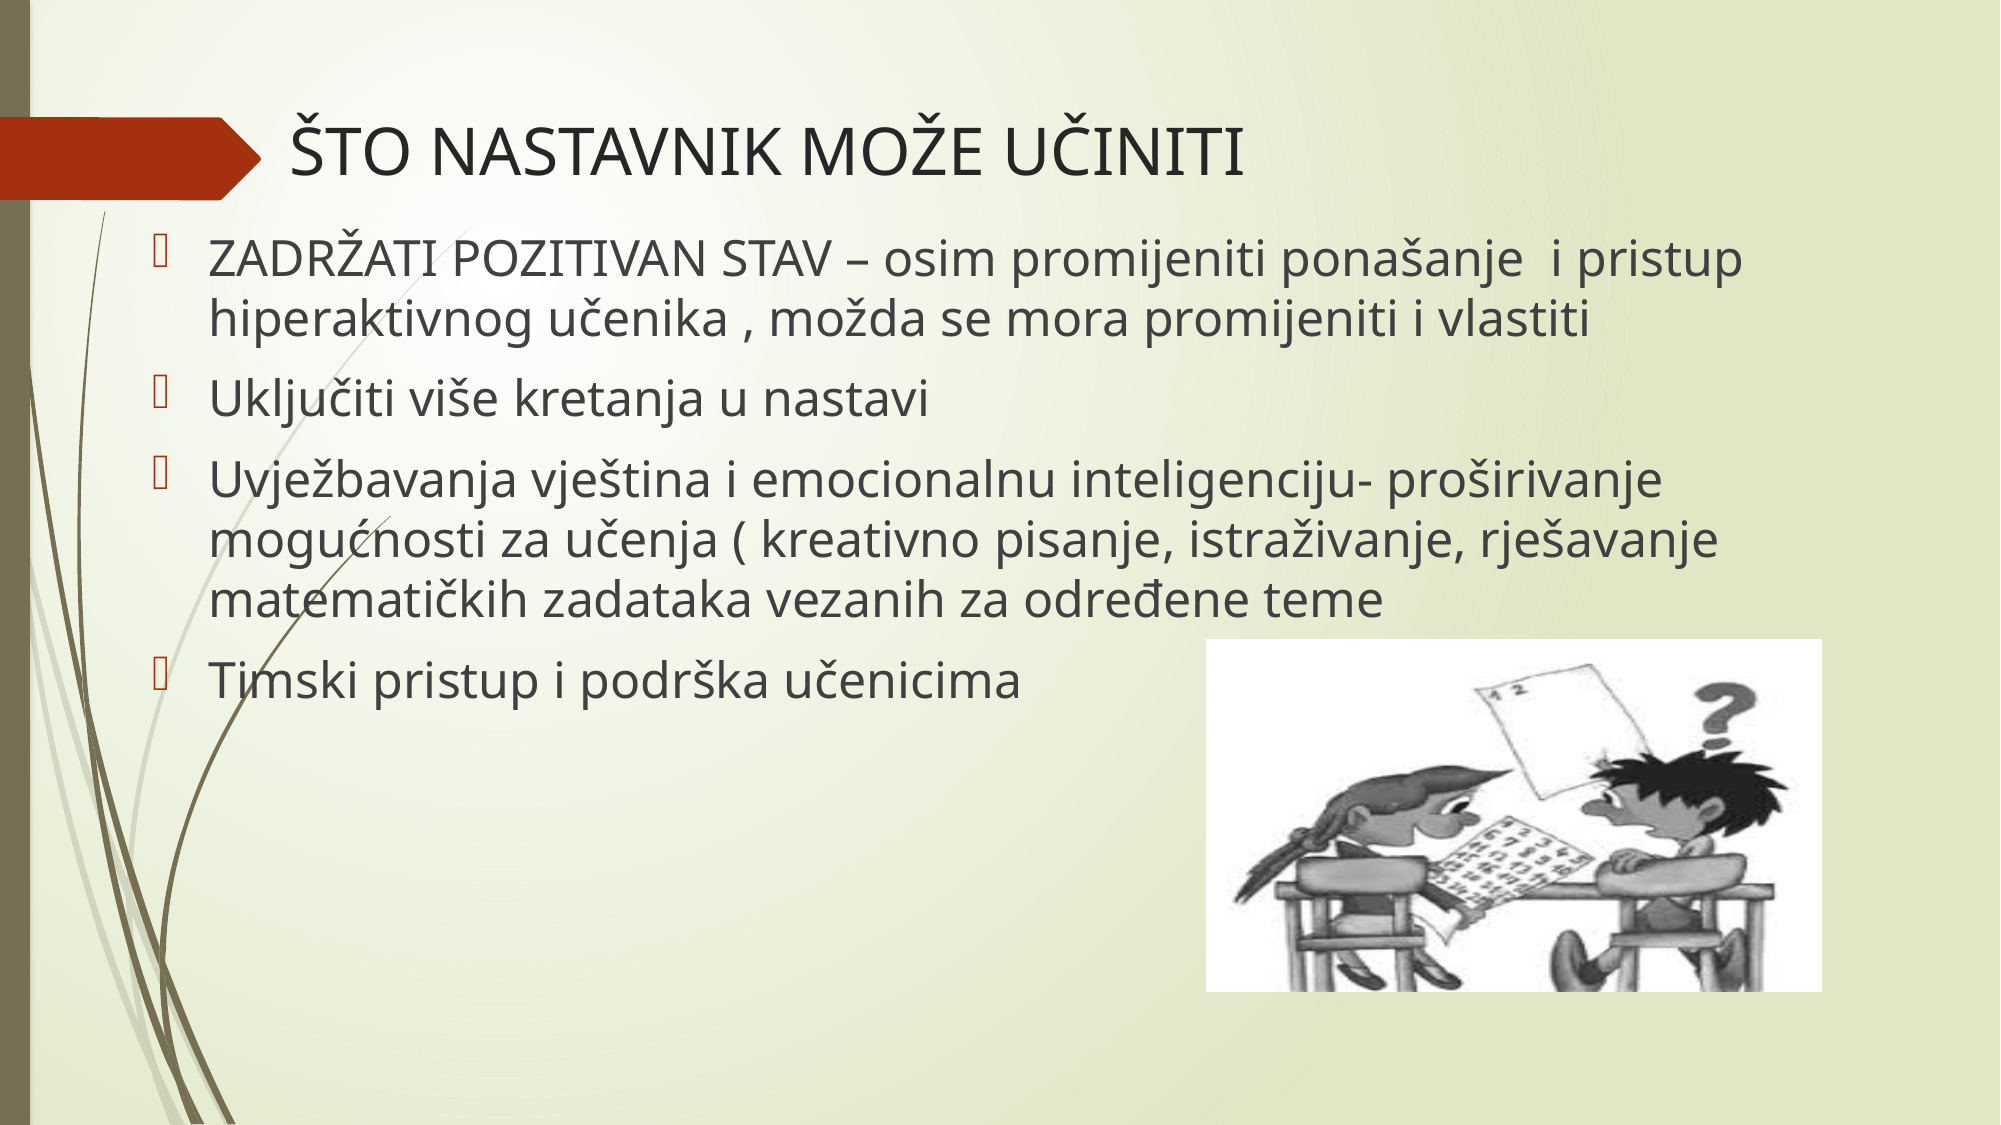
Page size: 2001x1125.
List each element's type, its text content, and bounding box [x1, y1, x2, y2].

list ZADRŽATI POZITIVAN STAV – osim promijeniti ponašanje i pristup hiperaktivnog učenika , možda se mora promijeniti i vlastiti Uključiti više kretanja u nastavi Uvježbavanja vještina i emocionalnu inteligenciju- proširivanje mogućnosti za učenja ( kreativno pisanje, istraživanje, rješavanje matematičkih zadataka vezanih za određene teme Timski pristup i podrška učenicima [137, 218, 1888, 970]
picture [1206, 639, 1823, 992]
title ŠTO NASTAVNIK MOŽE UČINITI [274, 102, 1888, 198]
